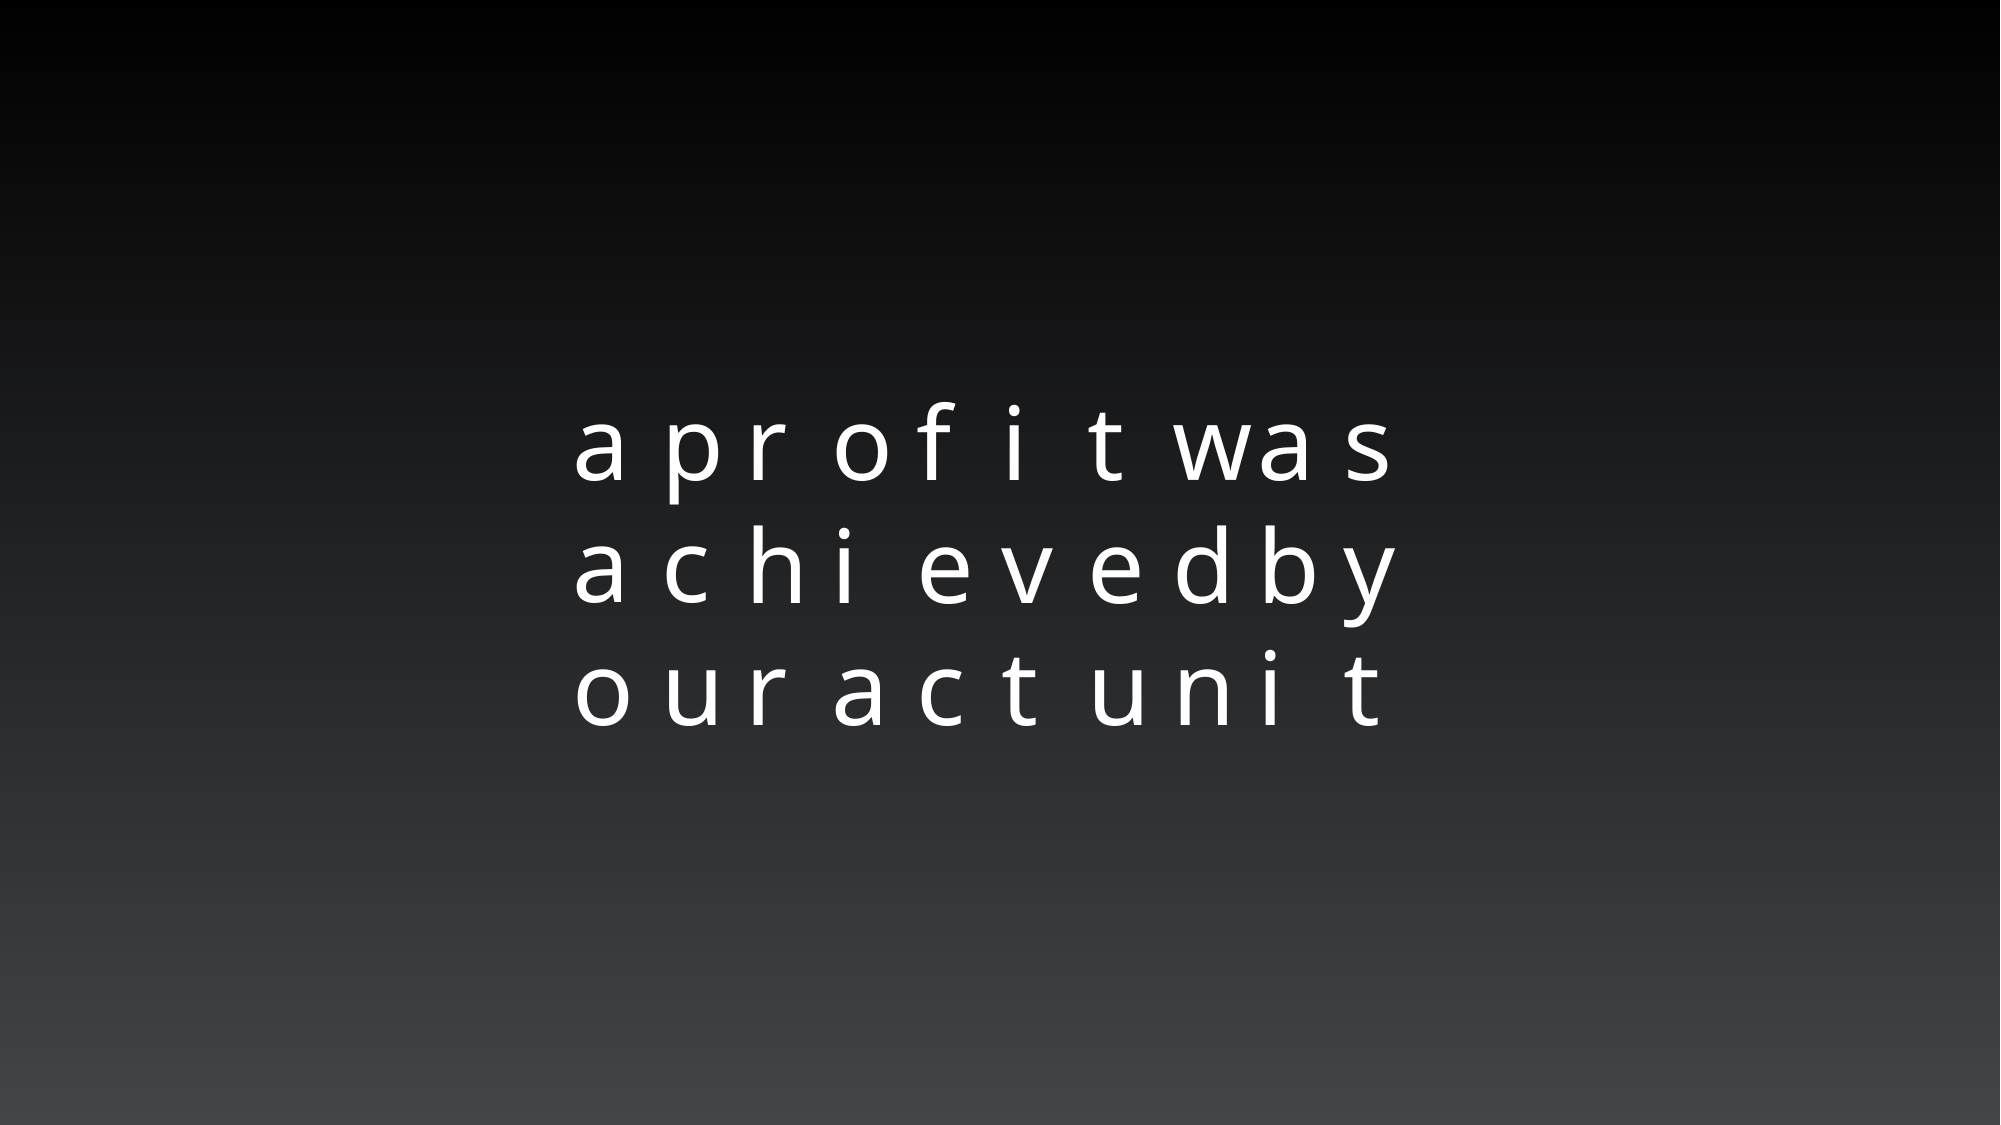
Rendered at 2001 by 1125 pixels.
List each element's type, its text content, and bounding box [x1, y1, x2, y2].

text_box w d n [1168, 293, 1253, 831]
text_box s y t [1339, 293, 1431, 831]
text_box f e c [912, 293, 998, 831]
text_box r h r [742, 293, 827, 831]
text_box o i a [827, 293, 912, 831]
text_box p c u [657, 293, 742, 831]
text_box a a o [568, 284, 663, 839]
text_box t e u [1083, 293, 1168, 831]
text_box a b i [1253, 293, 1339, 831]
text_box i v t [998, 293, 1083, 831]
